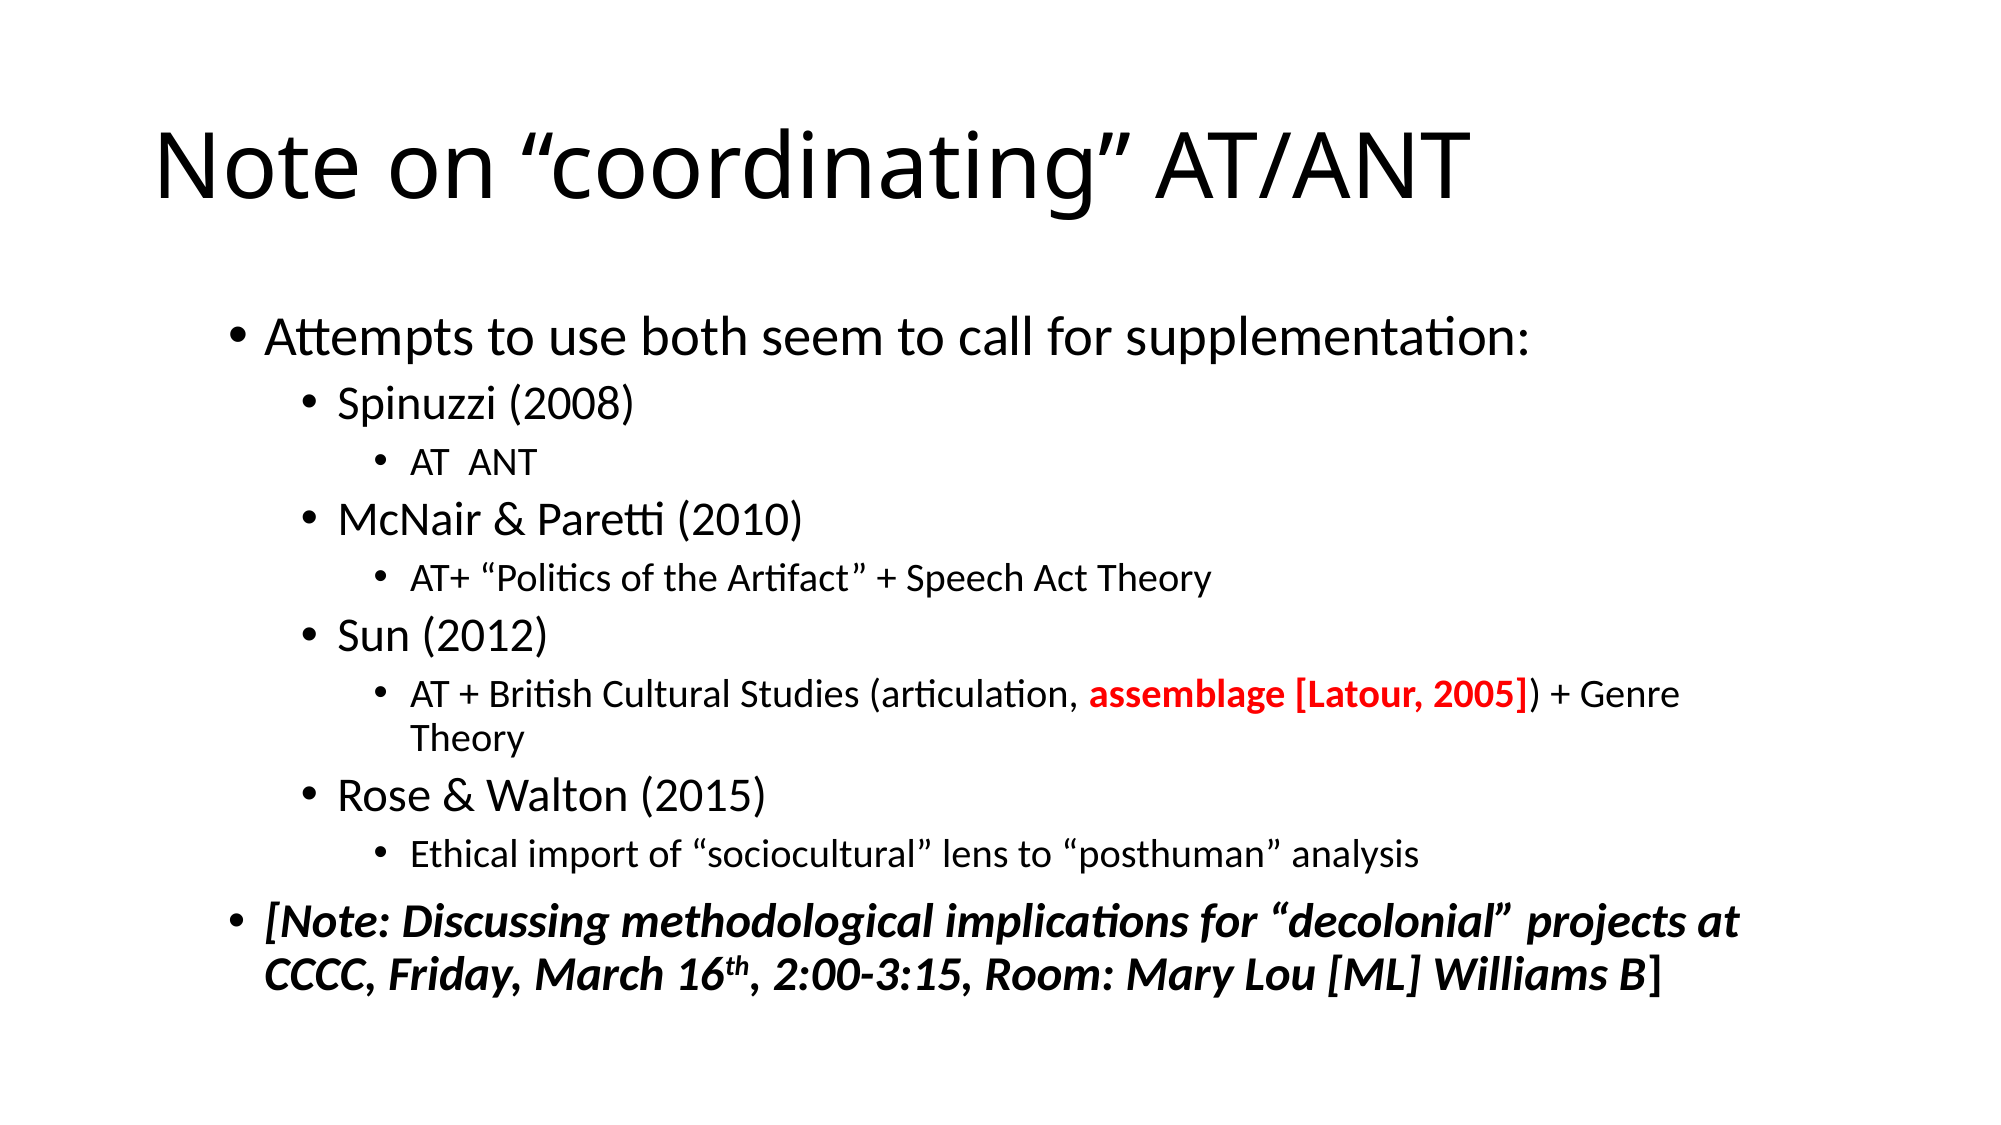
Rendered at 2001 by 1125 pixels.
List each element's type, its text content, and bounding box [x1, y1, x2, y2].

list Attempts to use both seem to call for supplementation: Spinuzzi (2008) AT ANT McNair & Paretti (2010) AT+ “Politics of the Artifact” + Speech Act Theory Sun (2012) AT + British Cultural Studies (articulation, assemblage [Latour, 2005]) + Genre Theory Rose & Walton (2015) Ethical import of “sociocultural” lens to “posthuman” analysis [Note: Discussing methodological implications for “decolonial” projects at CCCC, Friday, March 16th, 2:00-3:15, Room: Mary Lou [ML] Williams B] [213, 299, 1787, 1014]
title Note on “coordinating” AT/ANT [137, 59, 1863, 278]
